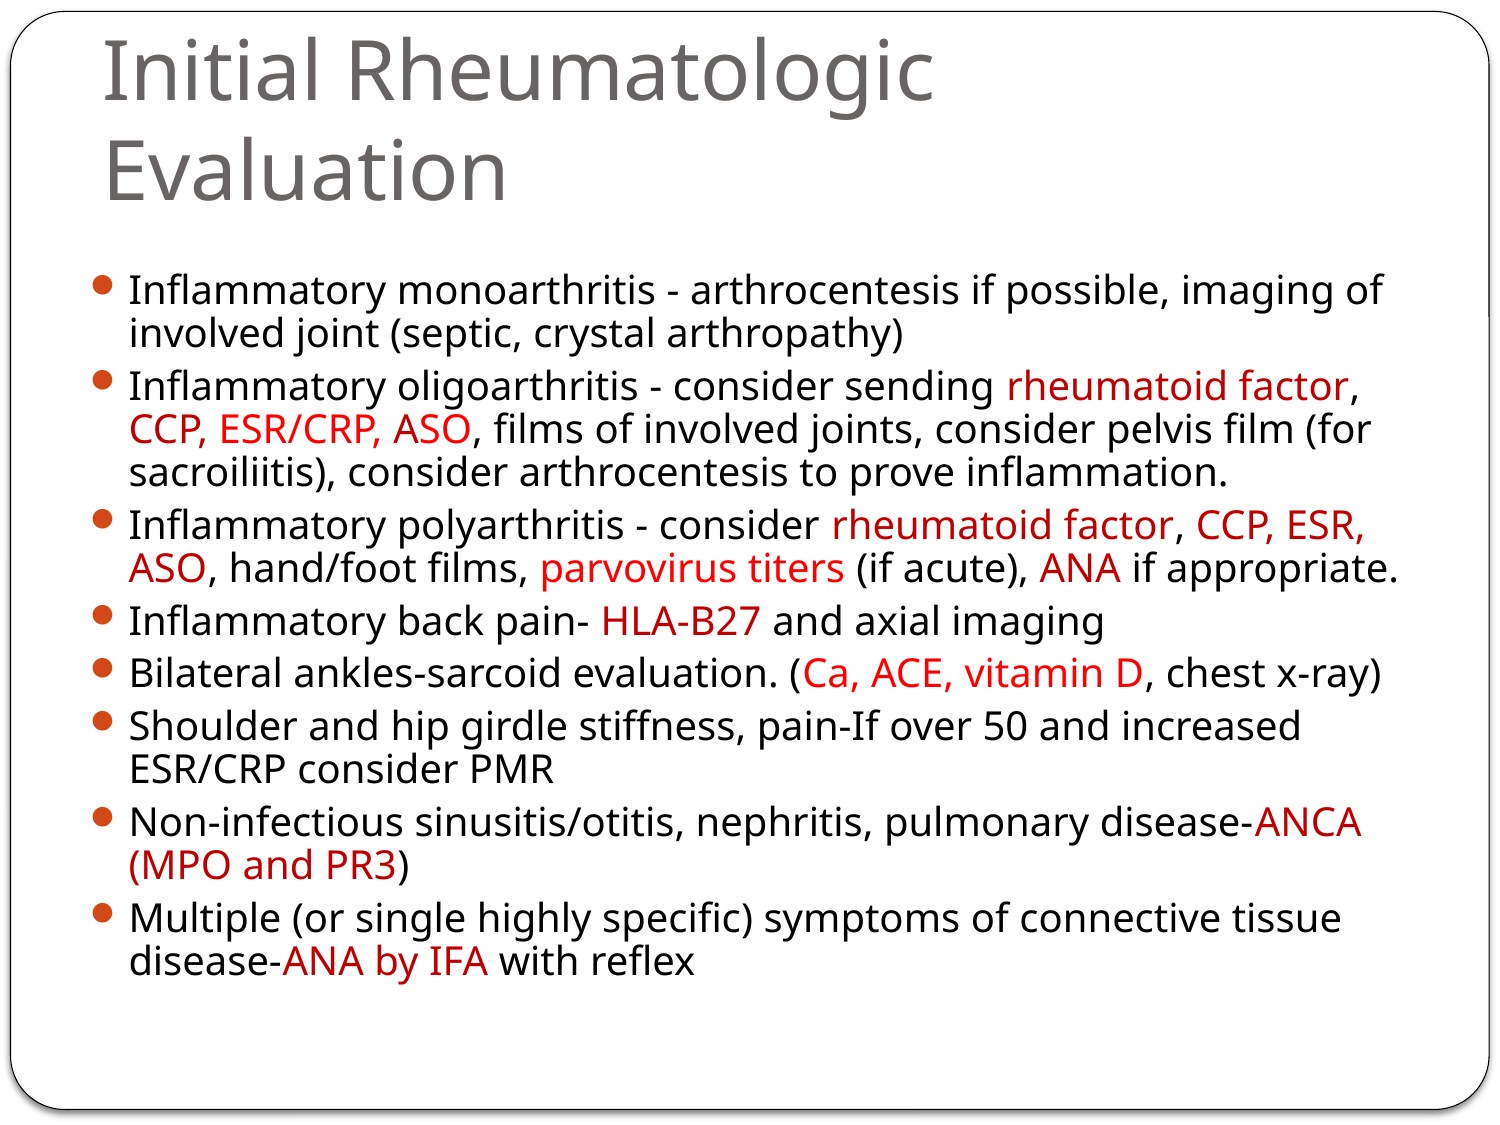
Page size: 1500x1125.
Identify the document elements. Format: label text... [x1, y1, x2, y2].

list Inflammatory monoarthritis - arthrocentesis if possible, imaging of involved joint (septic, crystal arthropathy) Inflammatory oligoarthritis - consider sending rheumatoid factor, CCP, ESR/CRP, ASO, films of involved joints, consider pelvis film (for sacroiliitis), consider arthrocentesis to prove inflammation. Inflammatory polyarthritis - consider rheumatoid factor, CCP, ESR, ASO, hand/foot films, parvovirus titers (if acute), ANA if appropriate. Inflammatory back pain- HLA-B27 and axial imaging Bilateral ankles-sarcoid evaluation. (Ca, ACE, vitamin D, chest x-ray) Shoulder and hip girdle stiffness, pain-If over 50 and increased ESR/CRP consider PMR Non-infectious sinusitis/otitis, nephritis, pulmonary disease-ANCA (MPO and PR3) Multiple (or single highly specific) symptoms of connective tissue disease-ANA by IFA with reflex [75, 262, 1425, 1005]
title Initial Rheumatologic Evaluation [87, 45, 1350, 233]
